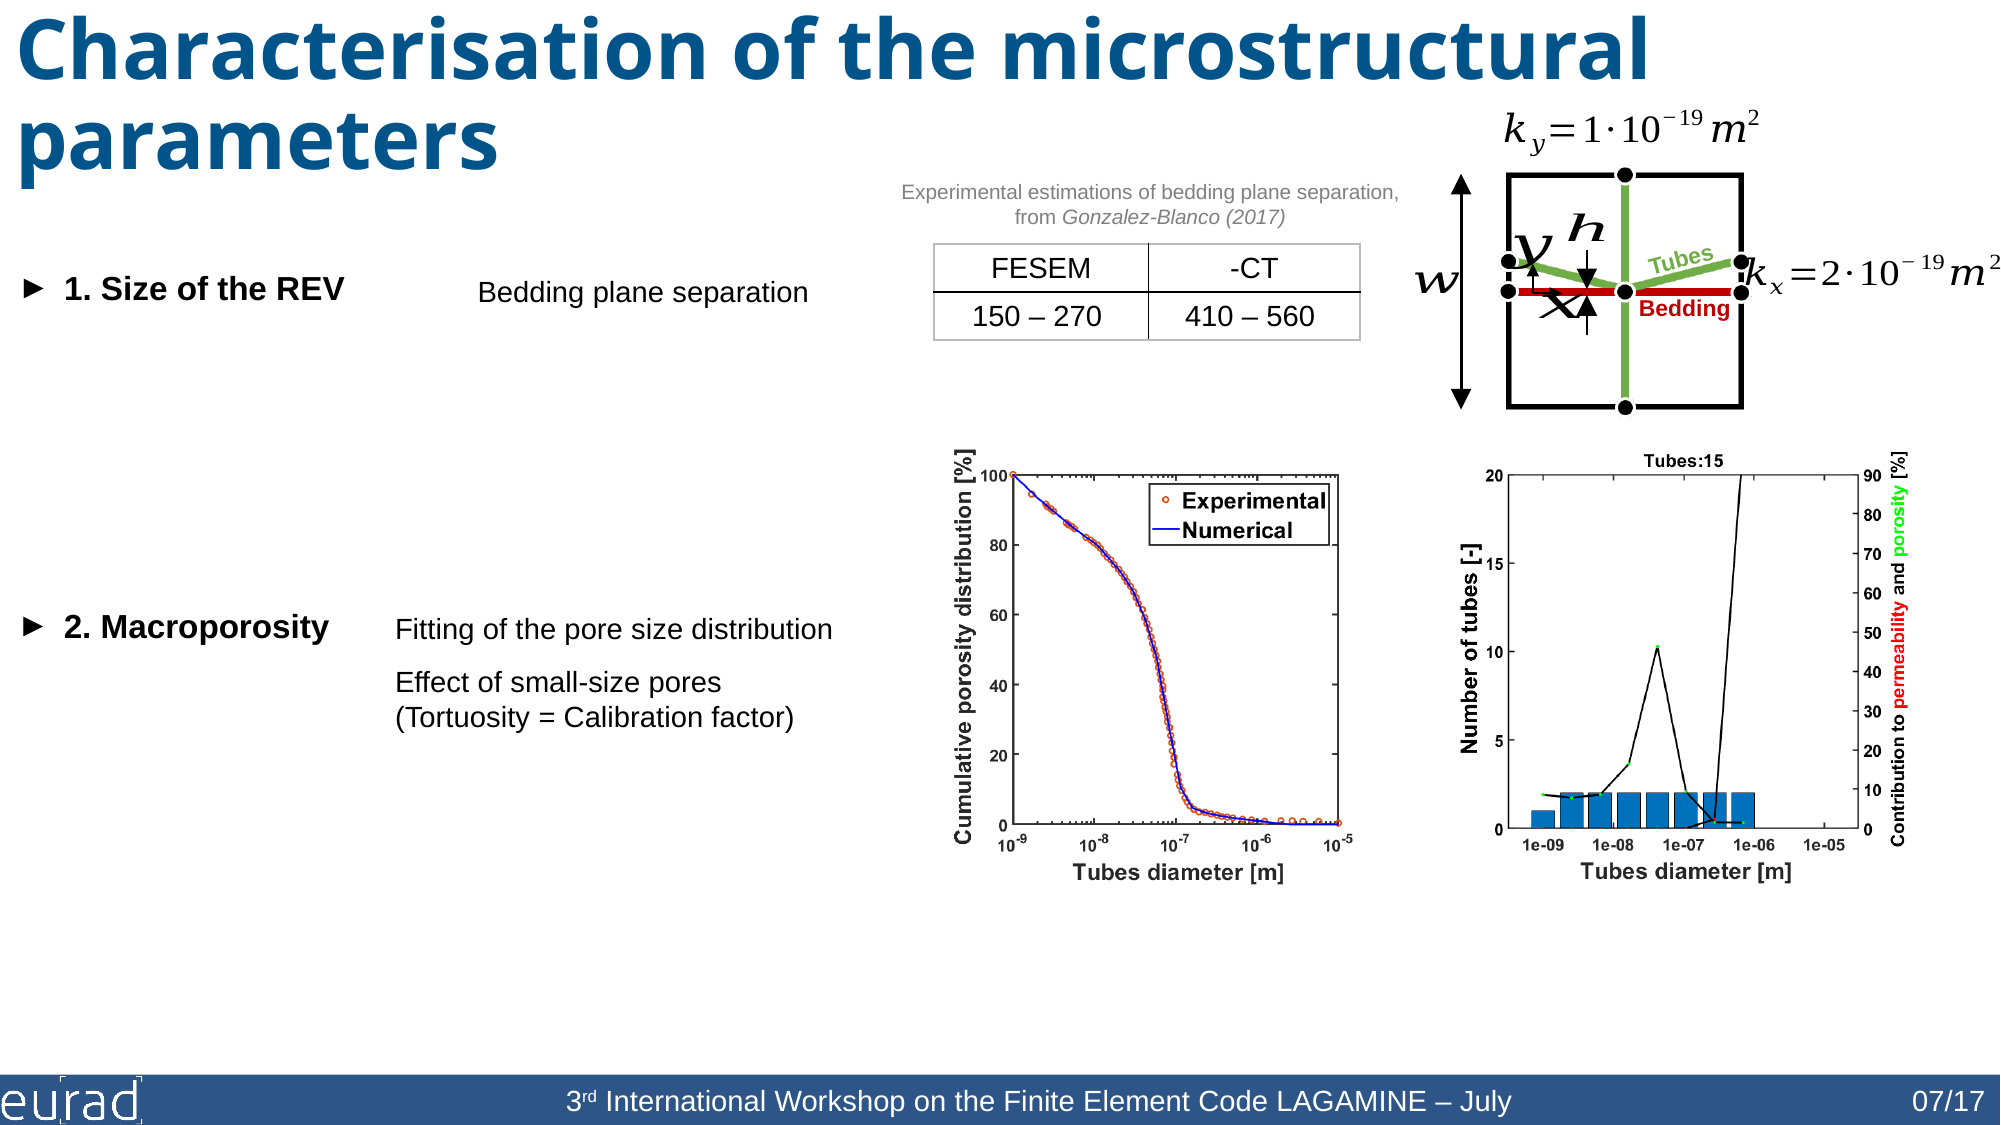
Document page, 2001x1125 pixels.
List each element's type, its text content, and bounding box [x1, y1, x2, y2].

text_box Experimental estimations of bedding plane separation, from Gonzalez-Blanco (2017) [882, 171, 1418, 237]
subtitle Characterisation of the microstructural parameters [0, 0, 2000, 104]
text_box 07/17 [1846, 1074, 2000, 1125]
picture [0, 1017, 166, 1125]
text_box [1497, 164, 1752, 418]
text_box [0, 441, 1908, 885]
text_box 3rd International Workshop on the Finite Element Code LAGAMINE – July 2022 [515, 1074, 1564, 1125]
text_box 1. Size of the REV [2, 260, 361, 315]
